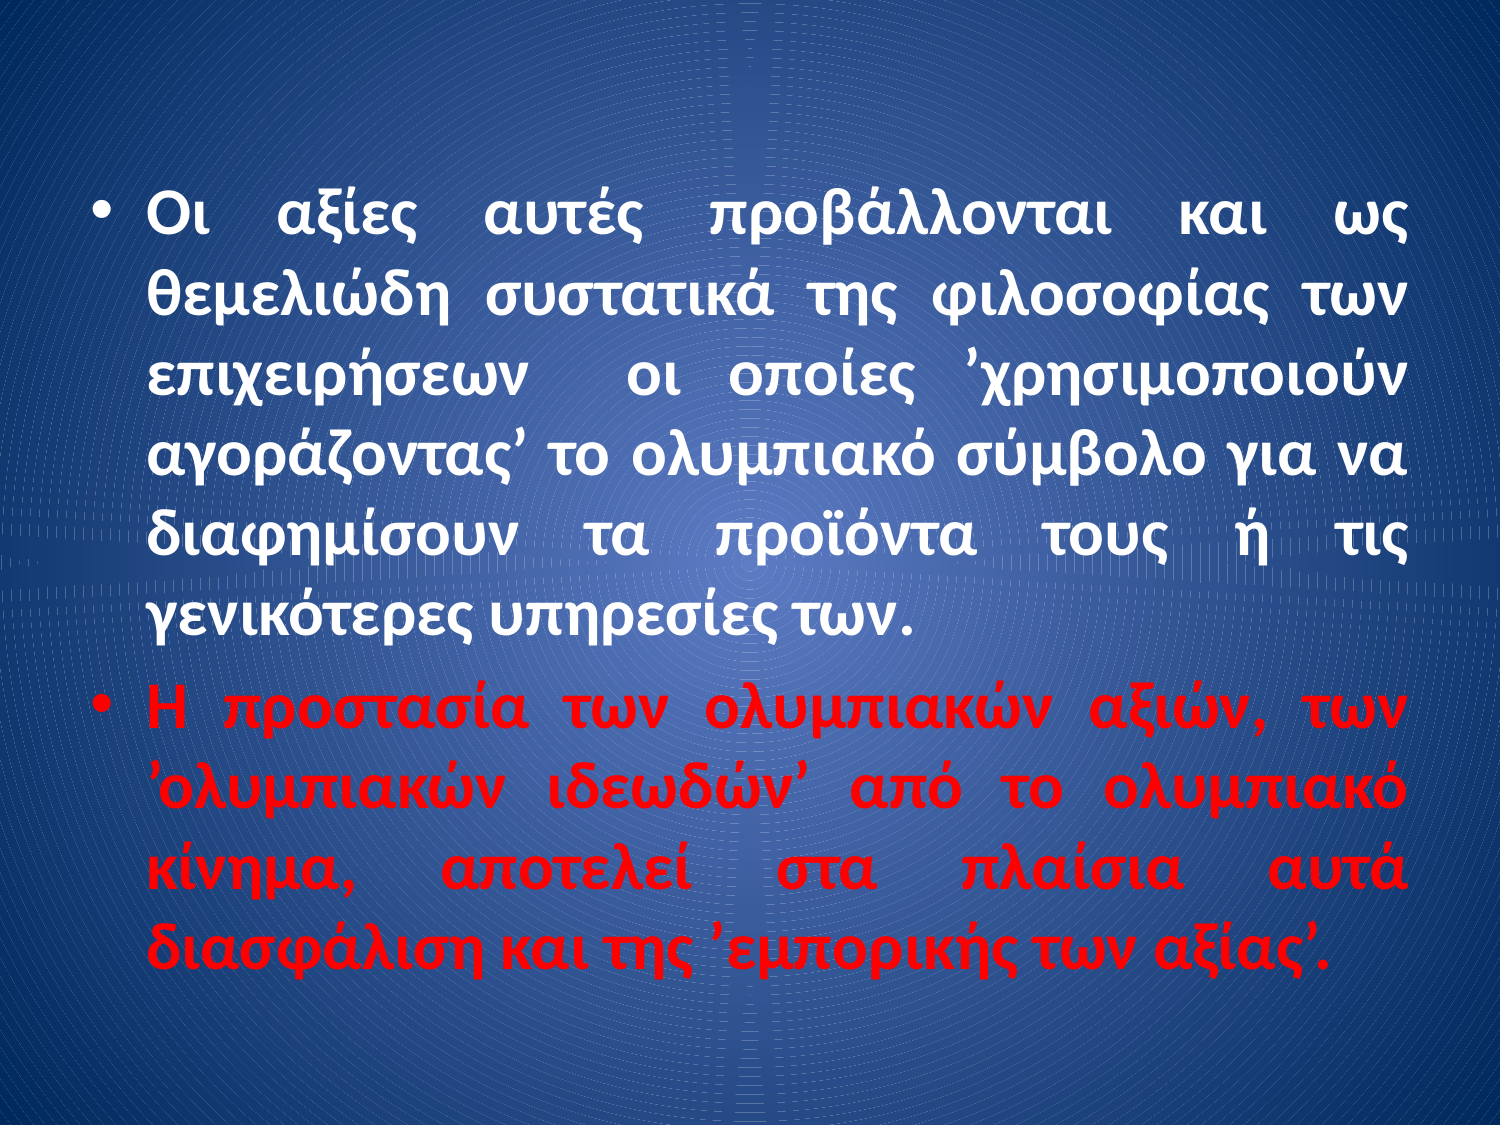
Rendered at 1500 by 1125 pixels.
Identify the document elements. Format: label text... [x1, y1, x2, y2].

list Οι αξίες αυτές προβάλλονται και ως θεμελιώδη συστατικά της φιλοσοφίας των επιχειρήσεων οι οποίες ’χρησιμοποιούν αγοράζοντας’ το ολυμπιακό σύμβολο για να διαφημίσουν τα προϊόντα τους ή τις γενικότερες υπηρεσίες των. Η προστασία των ολυμπιακών αξιών, των ’ολυμπιακών ιδεωδών’ από το ολυμπιακό κίνημα, αποτελεί στα πλαίσια αυτά διασφάλιση και της ’εμπορικής των αξίας’. [75, 160, 1425, 1005]
